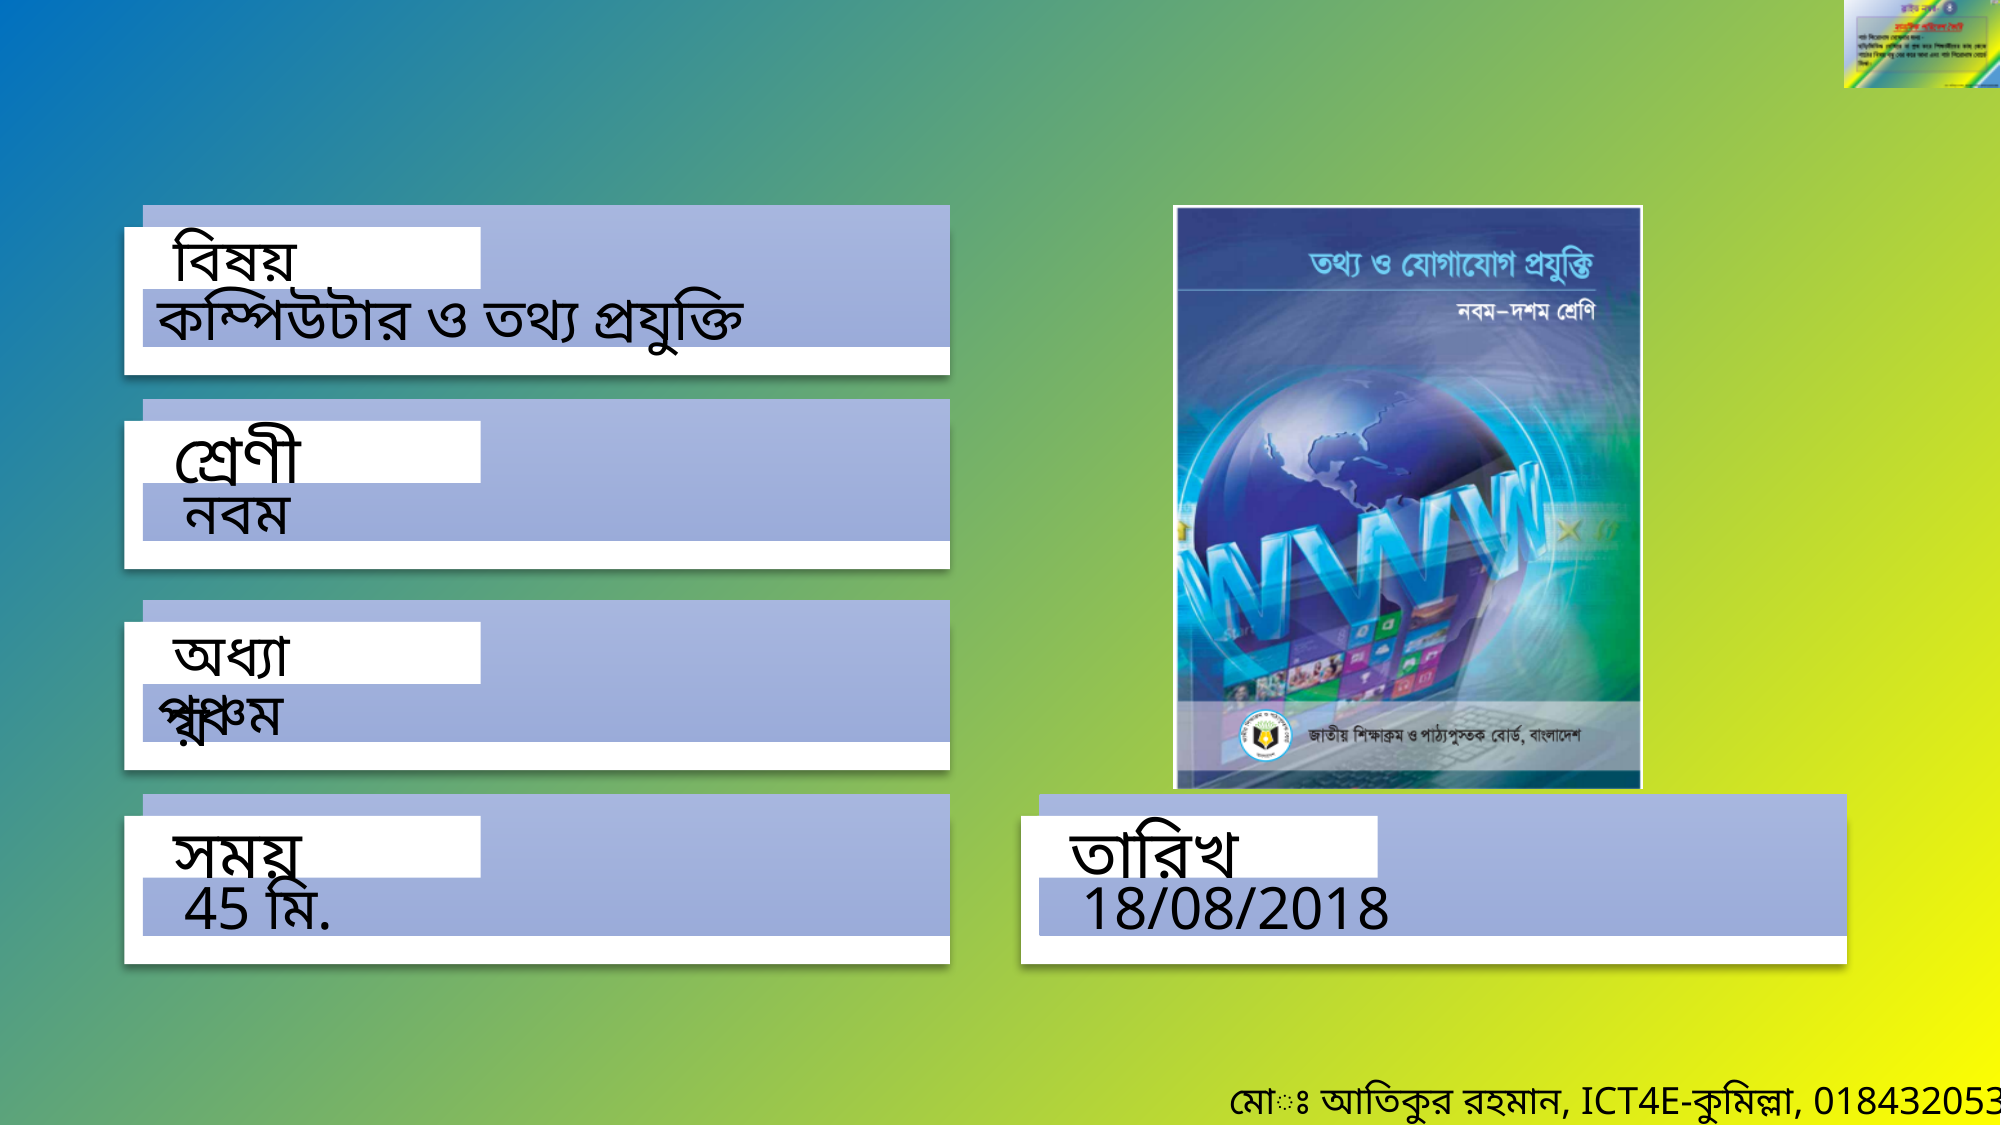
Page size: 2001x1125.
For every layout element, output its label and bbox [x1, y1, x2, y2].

text_box [124, 794, 950, 965]
picture [1172, 205, 1643, 789]
text_box [1021, 794, 1847, 965]
text_box [124, 600, 950, 771]
text_box [124, 399, 950, 570]
picture [1844, 0, 2000, 88]
text_box [124, 205, 950, 376]
